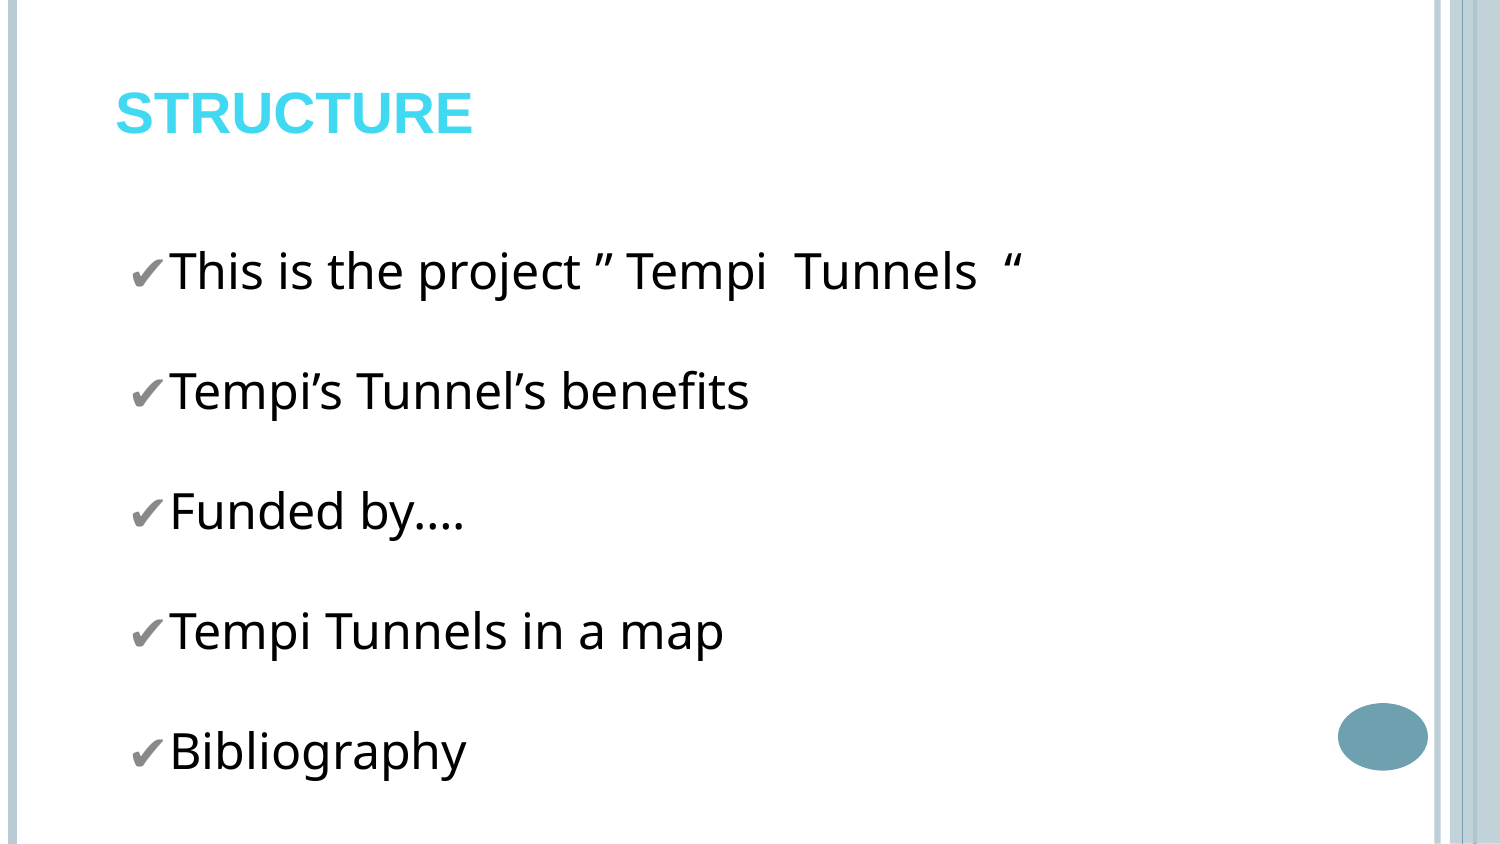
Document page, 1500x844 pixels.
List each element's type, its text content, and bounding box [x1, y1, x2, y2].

text_box This is the project ” Tempi Tunnels “ Tempi’s Tunnel’s benefits Funded by…. Tempi Tunnels in a map Bibliography [112, 111, 1294, 669]
text_box STRUCTURE [100, 67, 975, 132]
